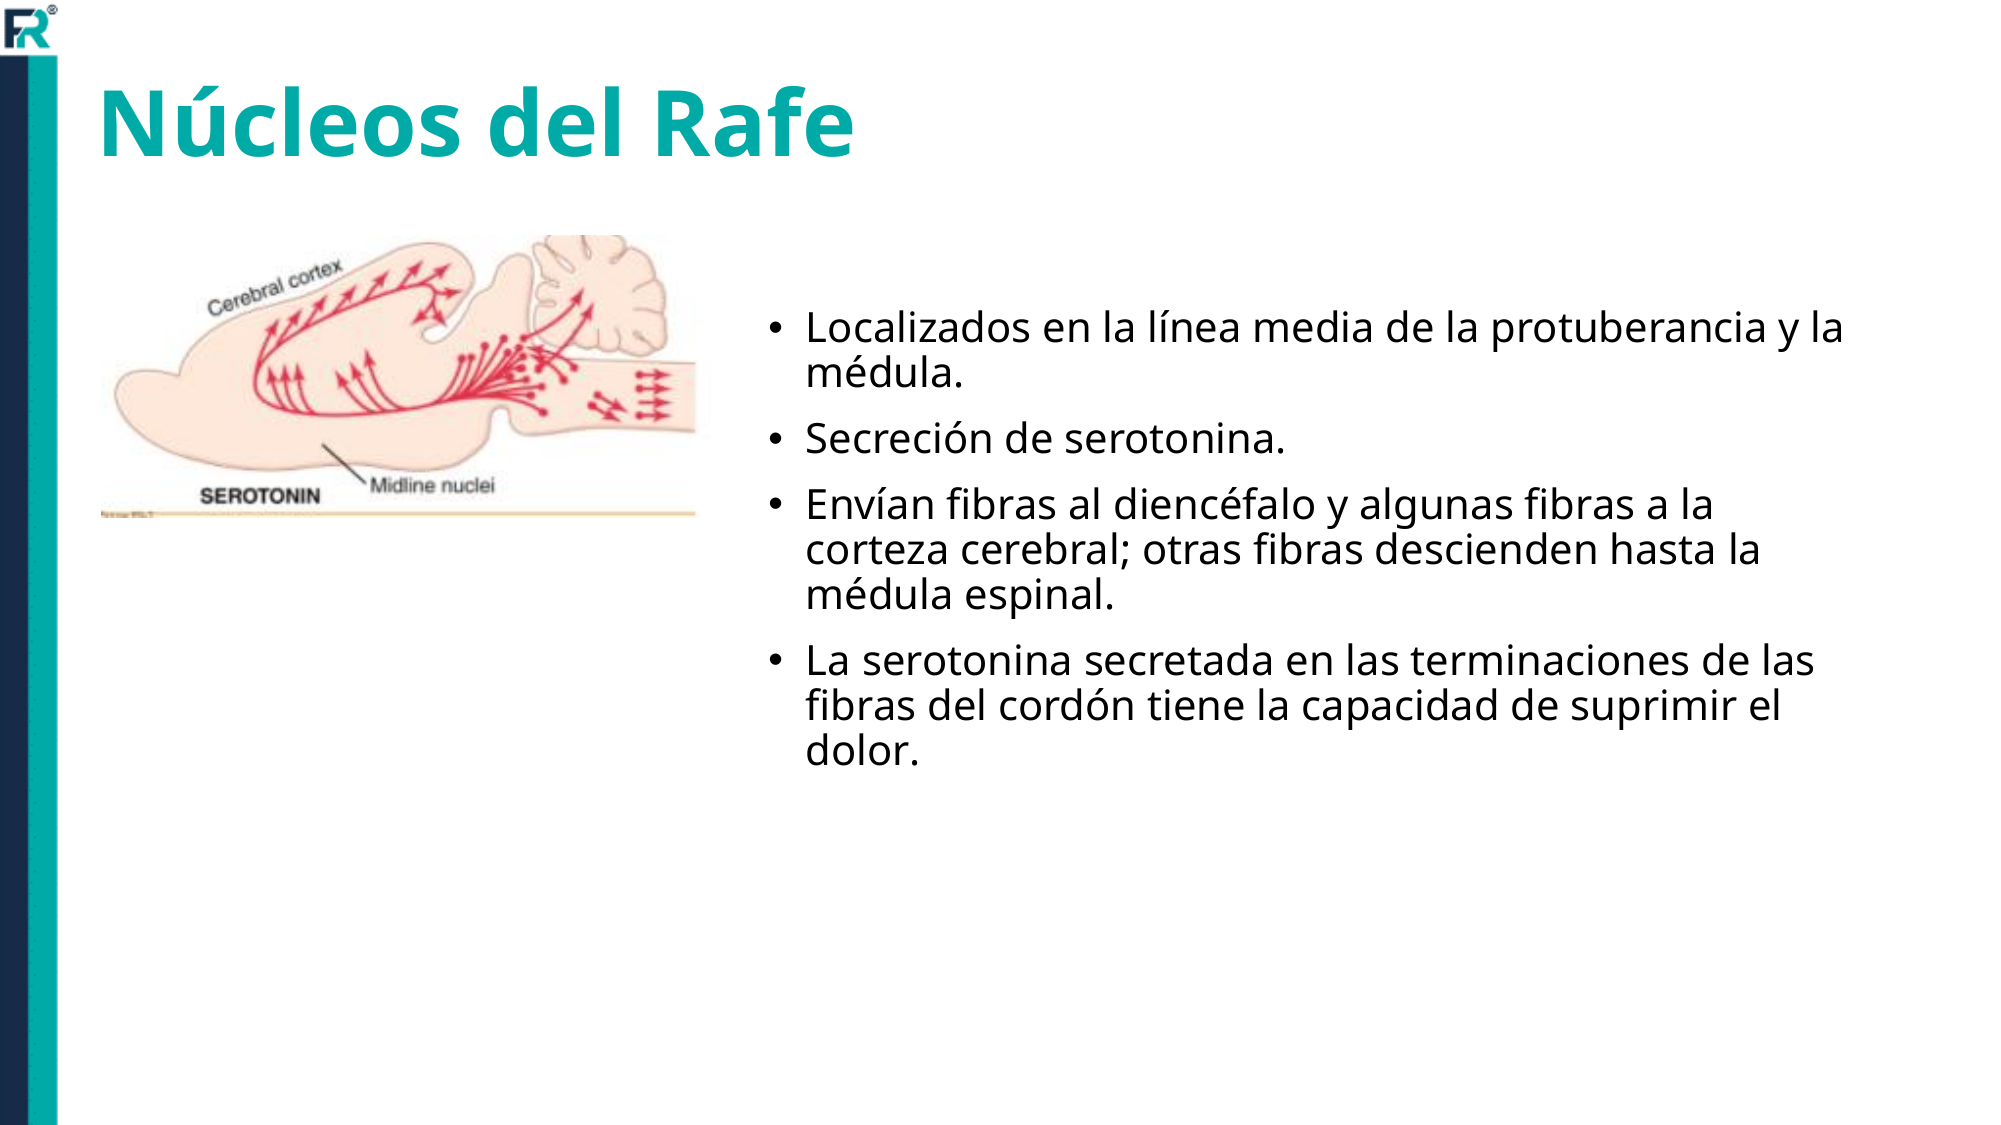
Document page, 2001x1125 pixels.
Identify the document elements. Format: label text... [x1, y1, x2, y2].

title Núcleos del Rafe [81, 18, 1807, 236]
list Localizados en la línea media de la protuberancia y la médula. Secreción de serotonina. Envían fibras al diencéfalo y algunas fibras a la corteza cerebral; otras fibras descienden hasta la médula espinal. La serotonina secretada en las terminaciones de las fibras del cordón tiene la capacidad de suprimir el dolor. [753, 299, 1863, 1014]
picture [0, 0, 2001, 1125]
